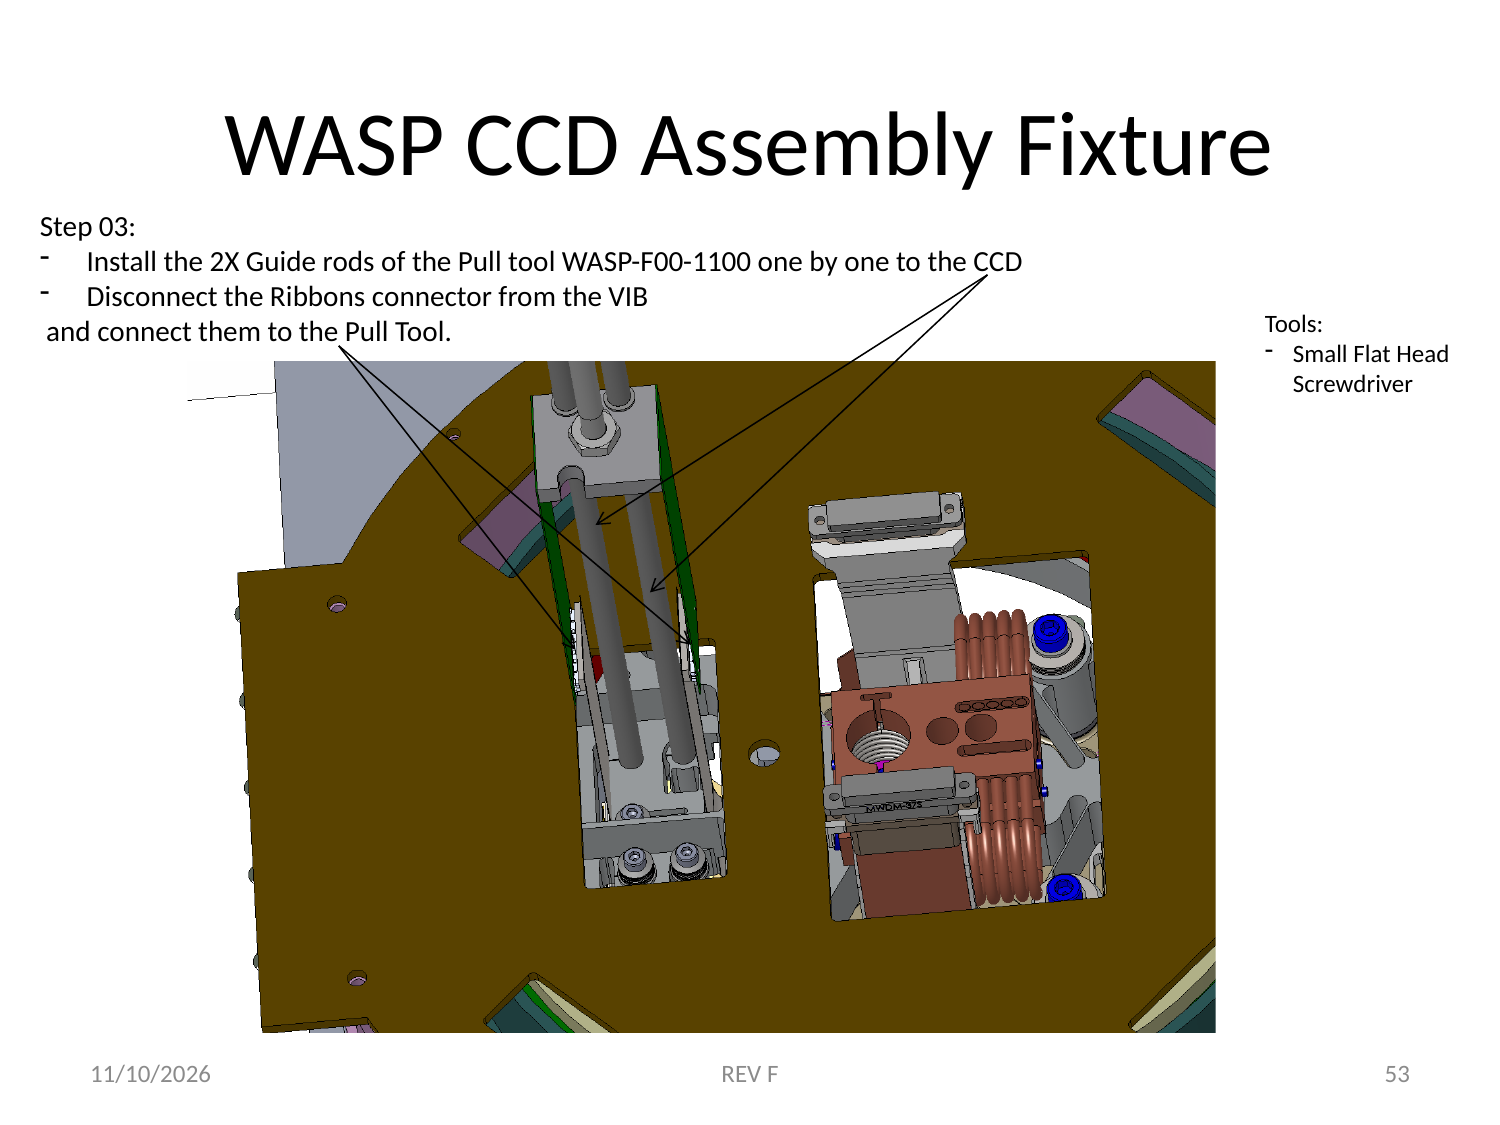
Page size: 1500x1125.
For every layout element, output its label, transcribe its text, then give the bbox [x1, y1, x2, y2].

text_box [338, 345, 691, 645]
title WASP CCD Assembly Fixture [75, 45, 1425, 233]
footer REV F [512, 1042, 988, 1103]
text_box Tools: Small Flat Head Screwdriver [1250, 299, 1500, 405]
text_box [595, 274, 648, 344]
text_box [649, 274, 988, 593]
text_box Step 03: Install the 2X Guide rods of the Pull tool WASP-F00-1100 one by one to the CCD Disconnect the Ribbons connector from the VIB and connect them to the Pull Tool. [24, 199, 1230, 355]
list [187, 361, 1216, 1033]
slide_number 53 [1074, 1042, 1425, 1103]
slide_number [75, 1042, 425, 1103]
